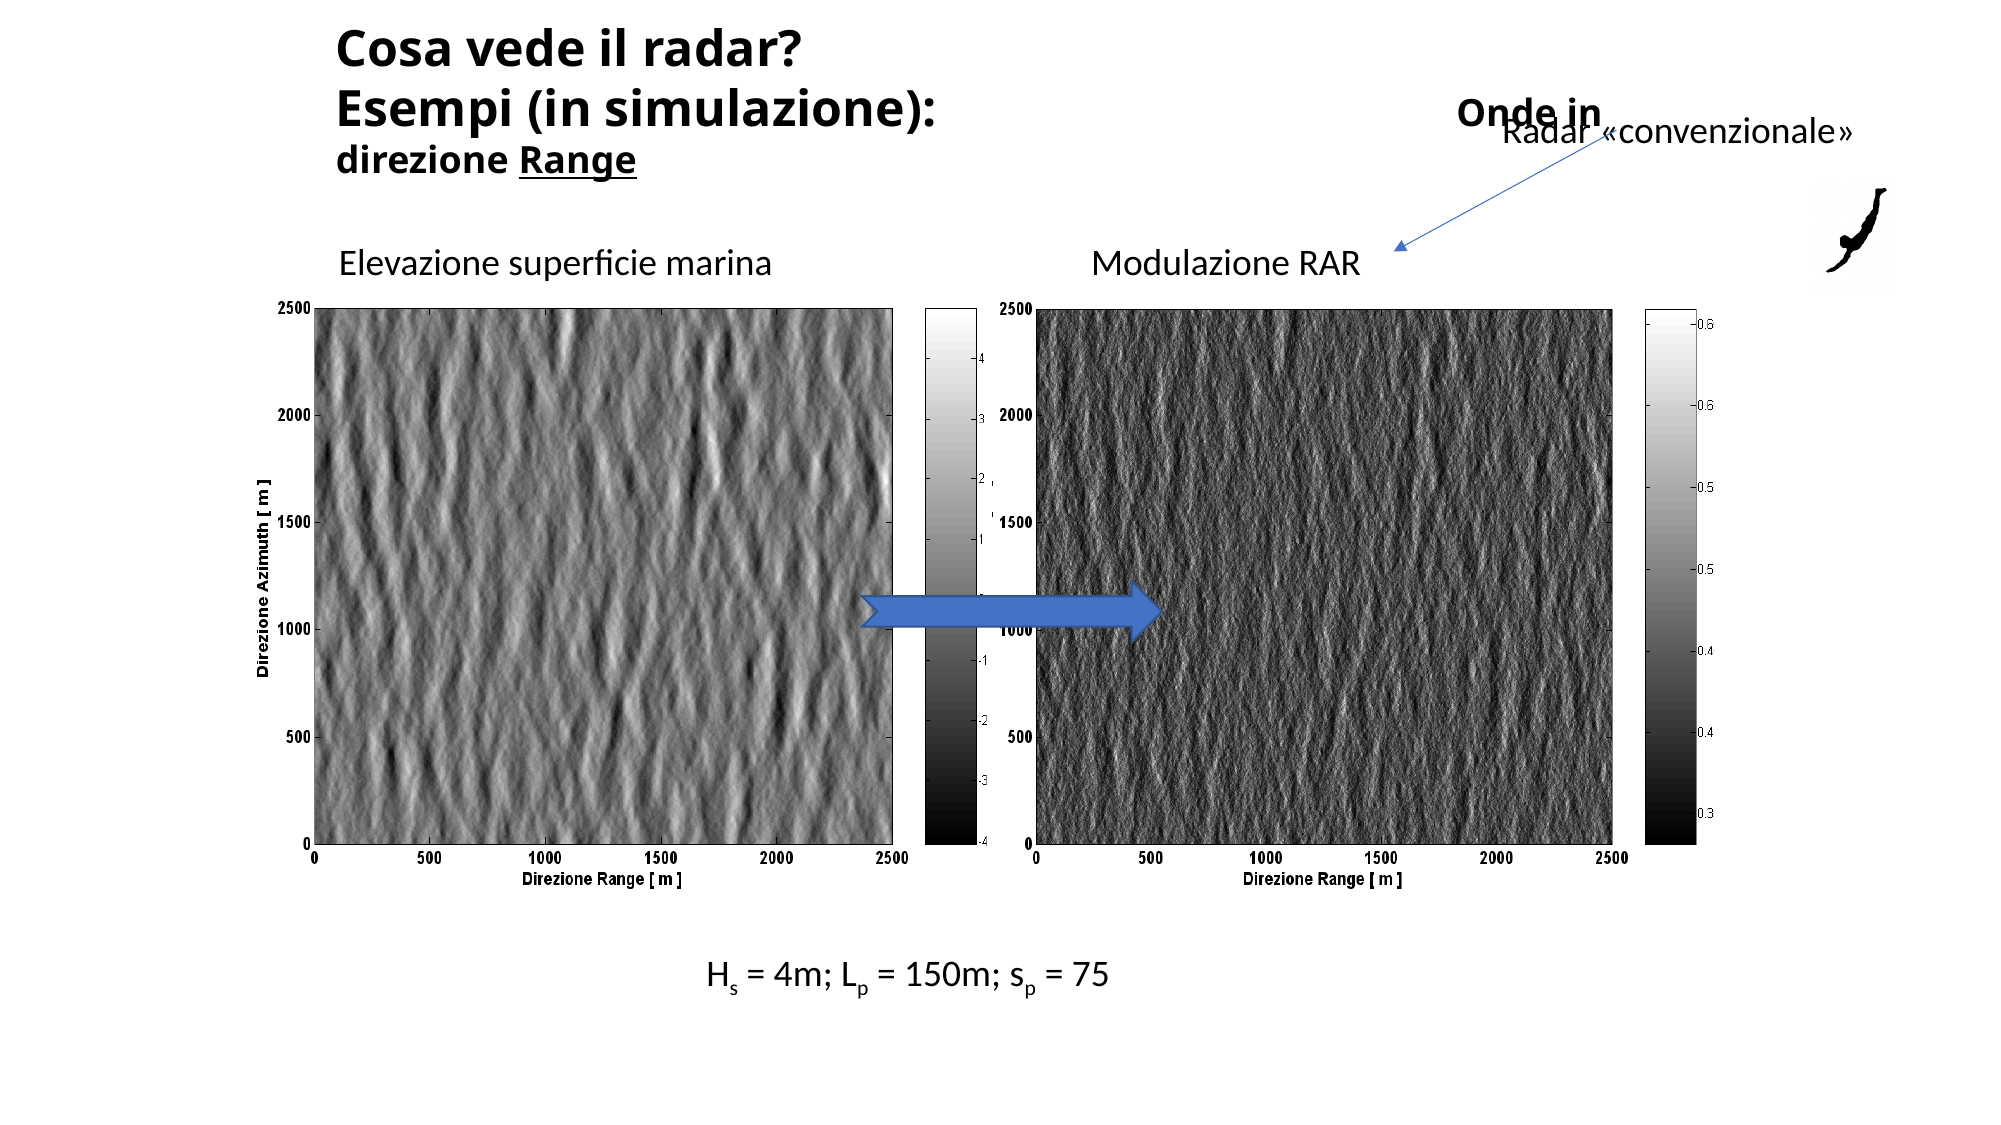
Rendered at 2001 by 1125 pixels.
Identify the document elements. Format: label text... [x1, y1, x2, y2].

text_box Hs = 4m; Lp = 150m; sp = 75 [691, 941, 1305, 1008]
text_box Modulazione RAR [1076, 230, 1666, 290]
text_box Cosa vede il radar? Esempi (in simulazione): Onde in direzione Range [321, 12, 1671, 185]
text_box Elevazione superficie marina [324, 230, 914, 290]
text_box Radar «convenzionale» [1487, 99, 1871, 159]
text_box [1393, 130, 1617, 252]
picture [249, 299, 1714, 893]
picture [1813, 177, 1893, 291]
